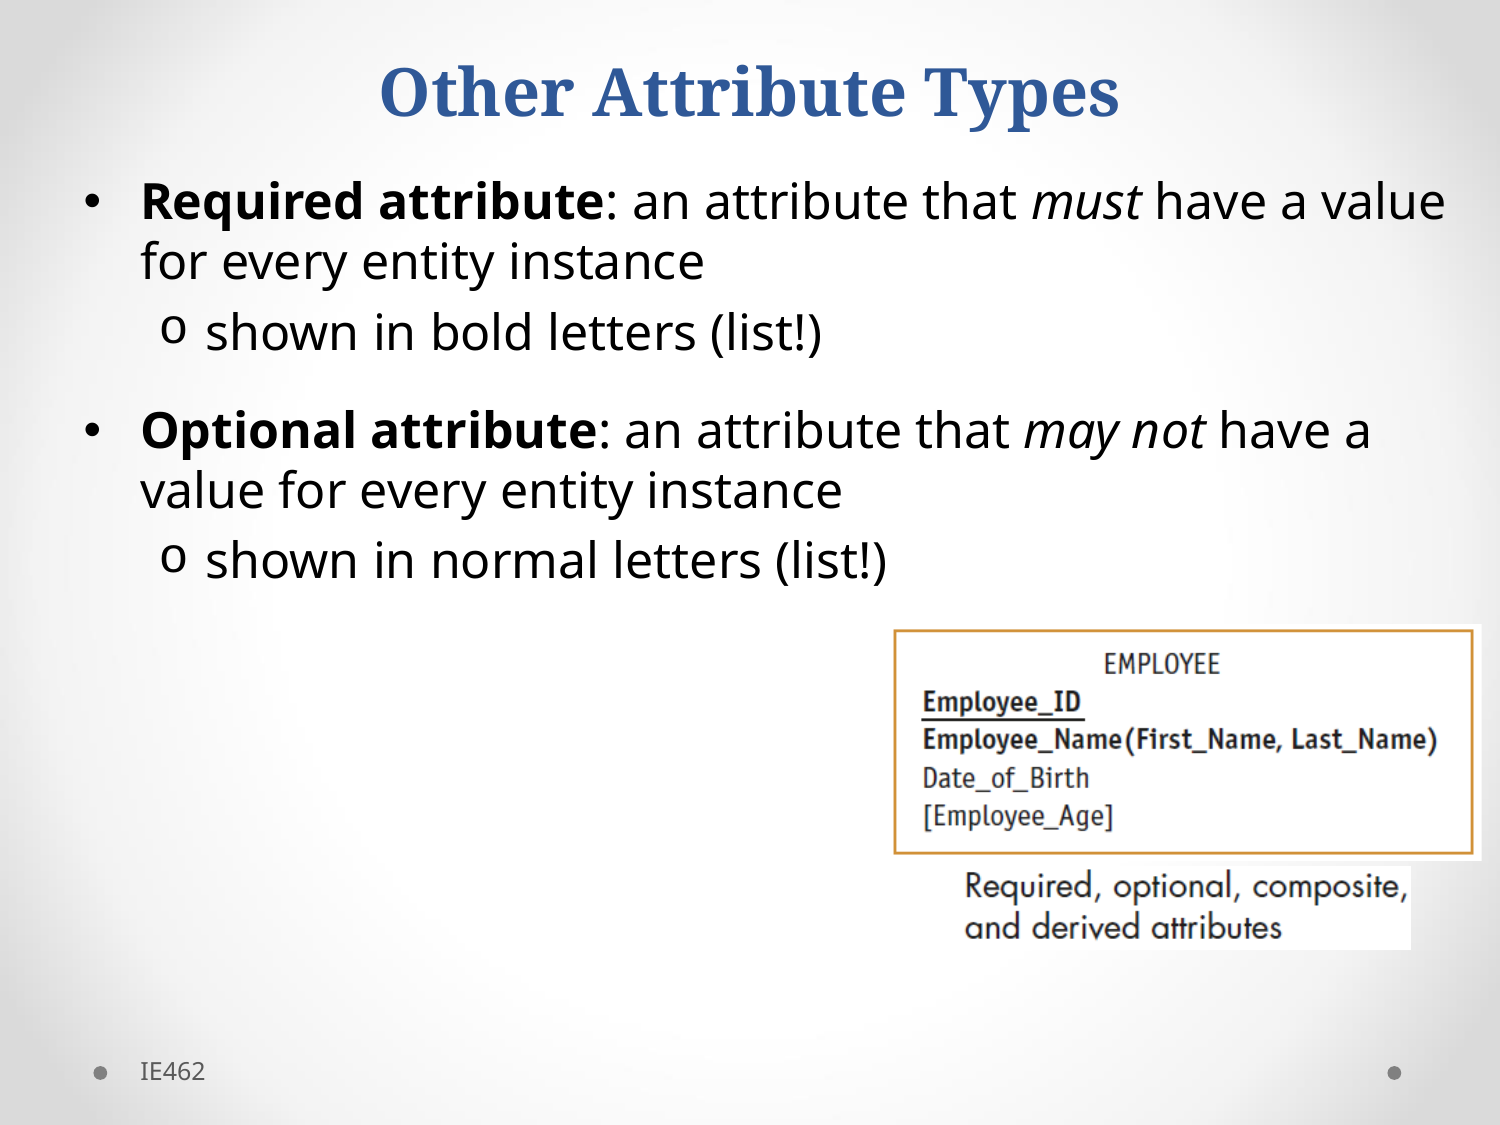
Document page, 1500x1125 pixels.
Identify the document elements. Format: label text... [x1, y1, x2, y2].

picture [0, 0, 1500, 1125]
title Other Attribute Types [75, 45, 1425, 138]
list Required attribute: an attribute that must have a value for every entity instance shown in bold letters (list!) Optional attribute: an attribute that may not have a value for every entity instance shown in normal letters (list!) [68, 162, 1475, 1100]
footer IE462 [132, 1042, 600, 1103]
